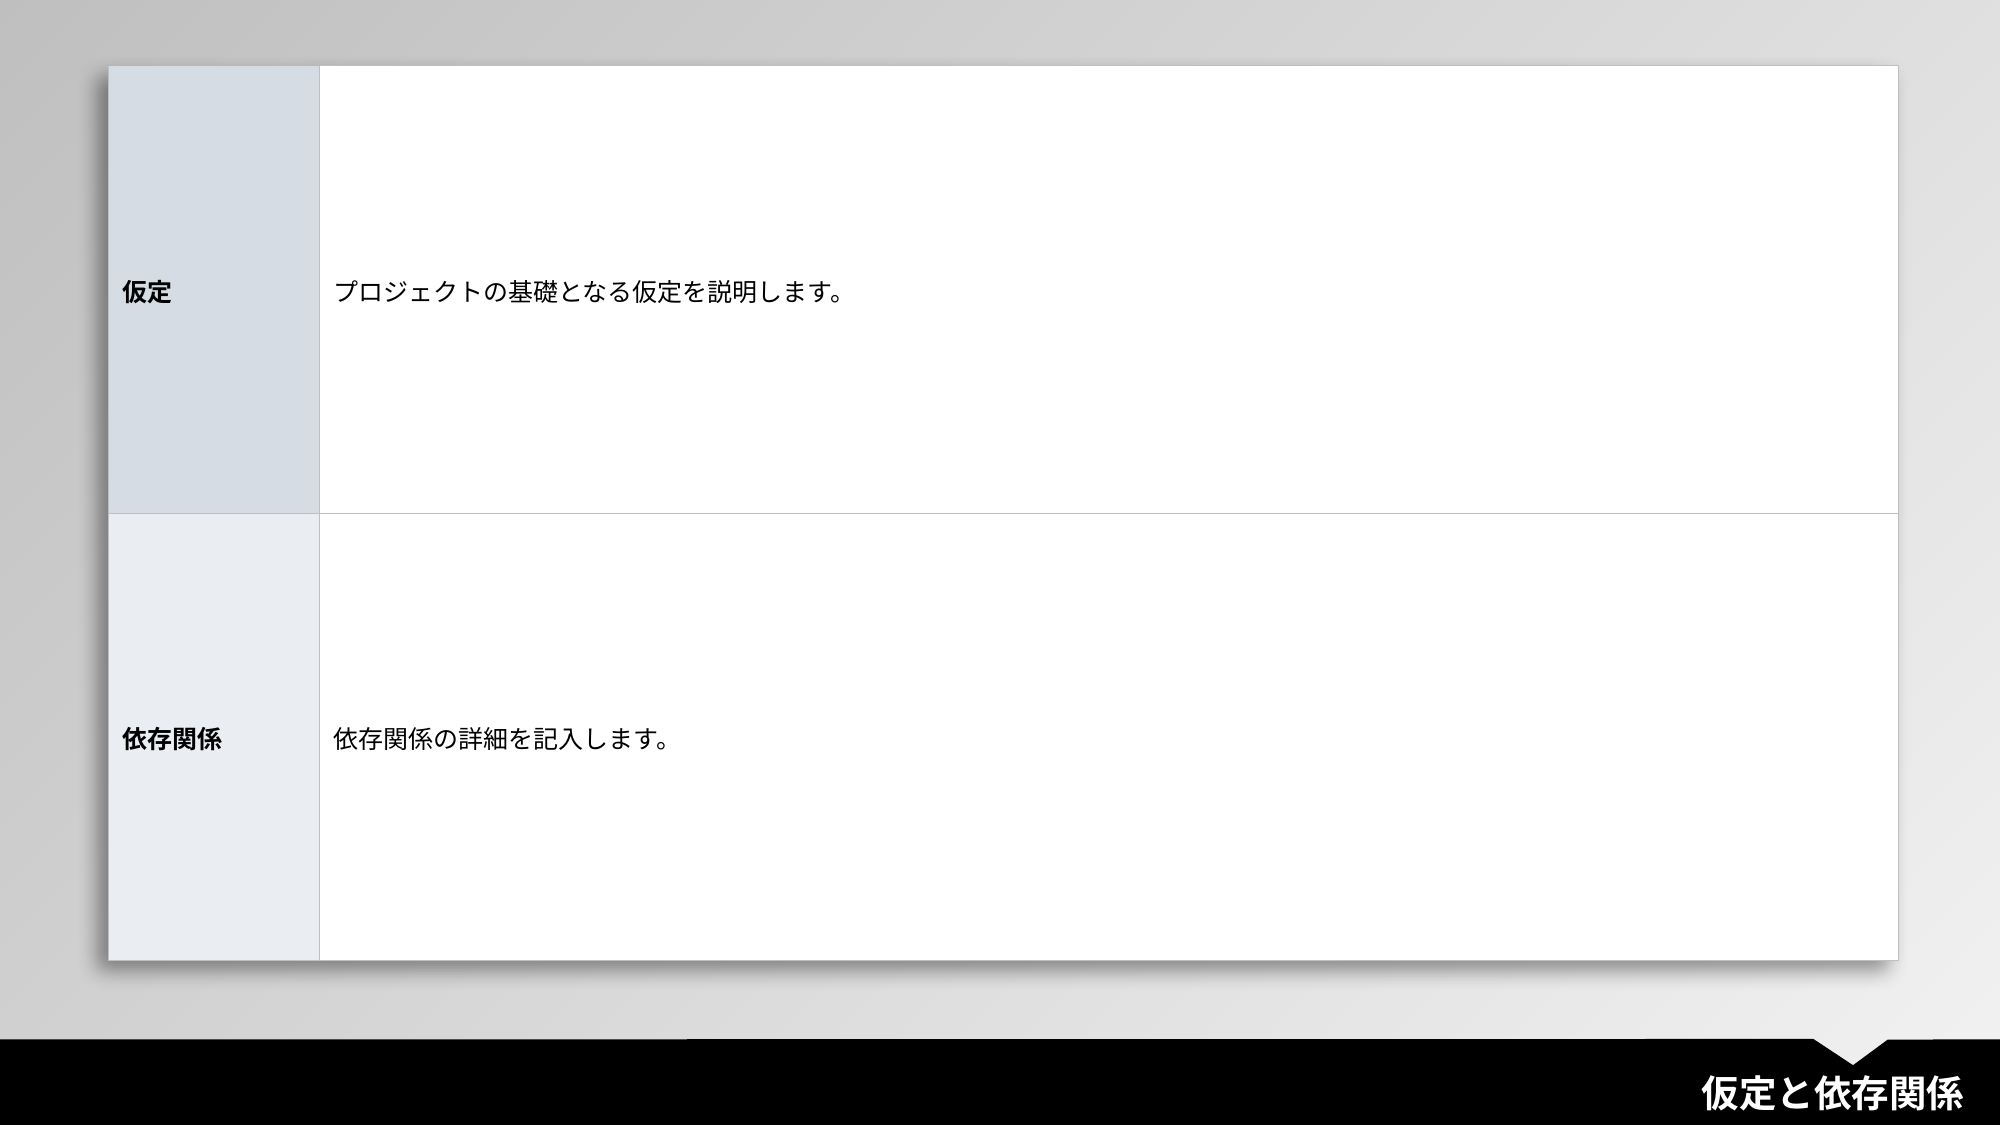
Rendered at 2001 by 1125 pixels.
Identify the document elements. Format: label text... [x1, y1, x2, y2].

table_cell 依存関係の詳細を記入します。 [320, 514, 1898, 960]
text_box [0, 1037, 2000, 1125]
table_header プロジェクトの基礎となる仮定を説明します。 [320, 66, 1898, 513]
table_header 仮定 [109, 66, 319, 513]
text_box 仮定と依存関係 [620, 1062, 1980, 1123]
table_cell 依存関係 [109, 514, 319, 960]
